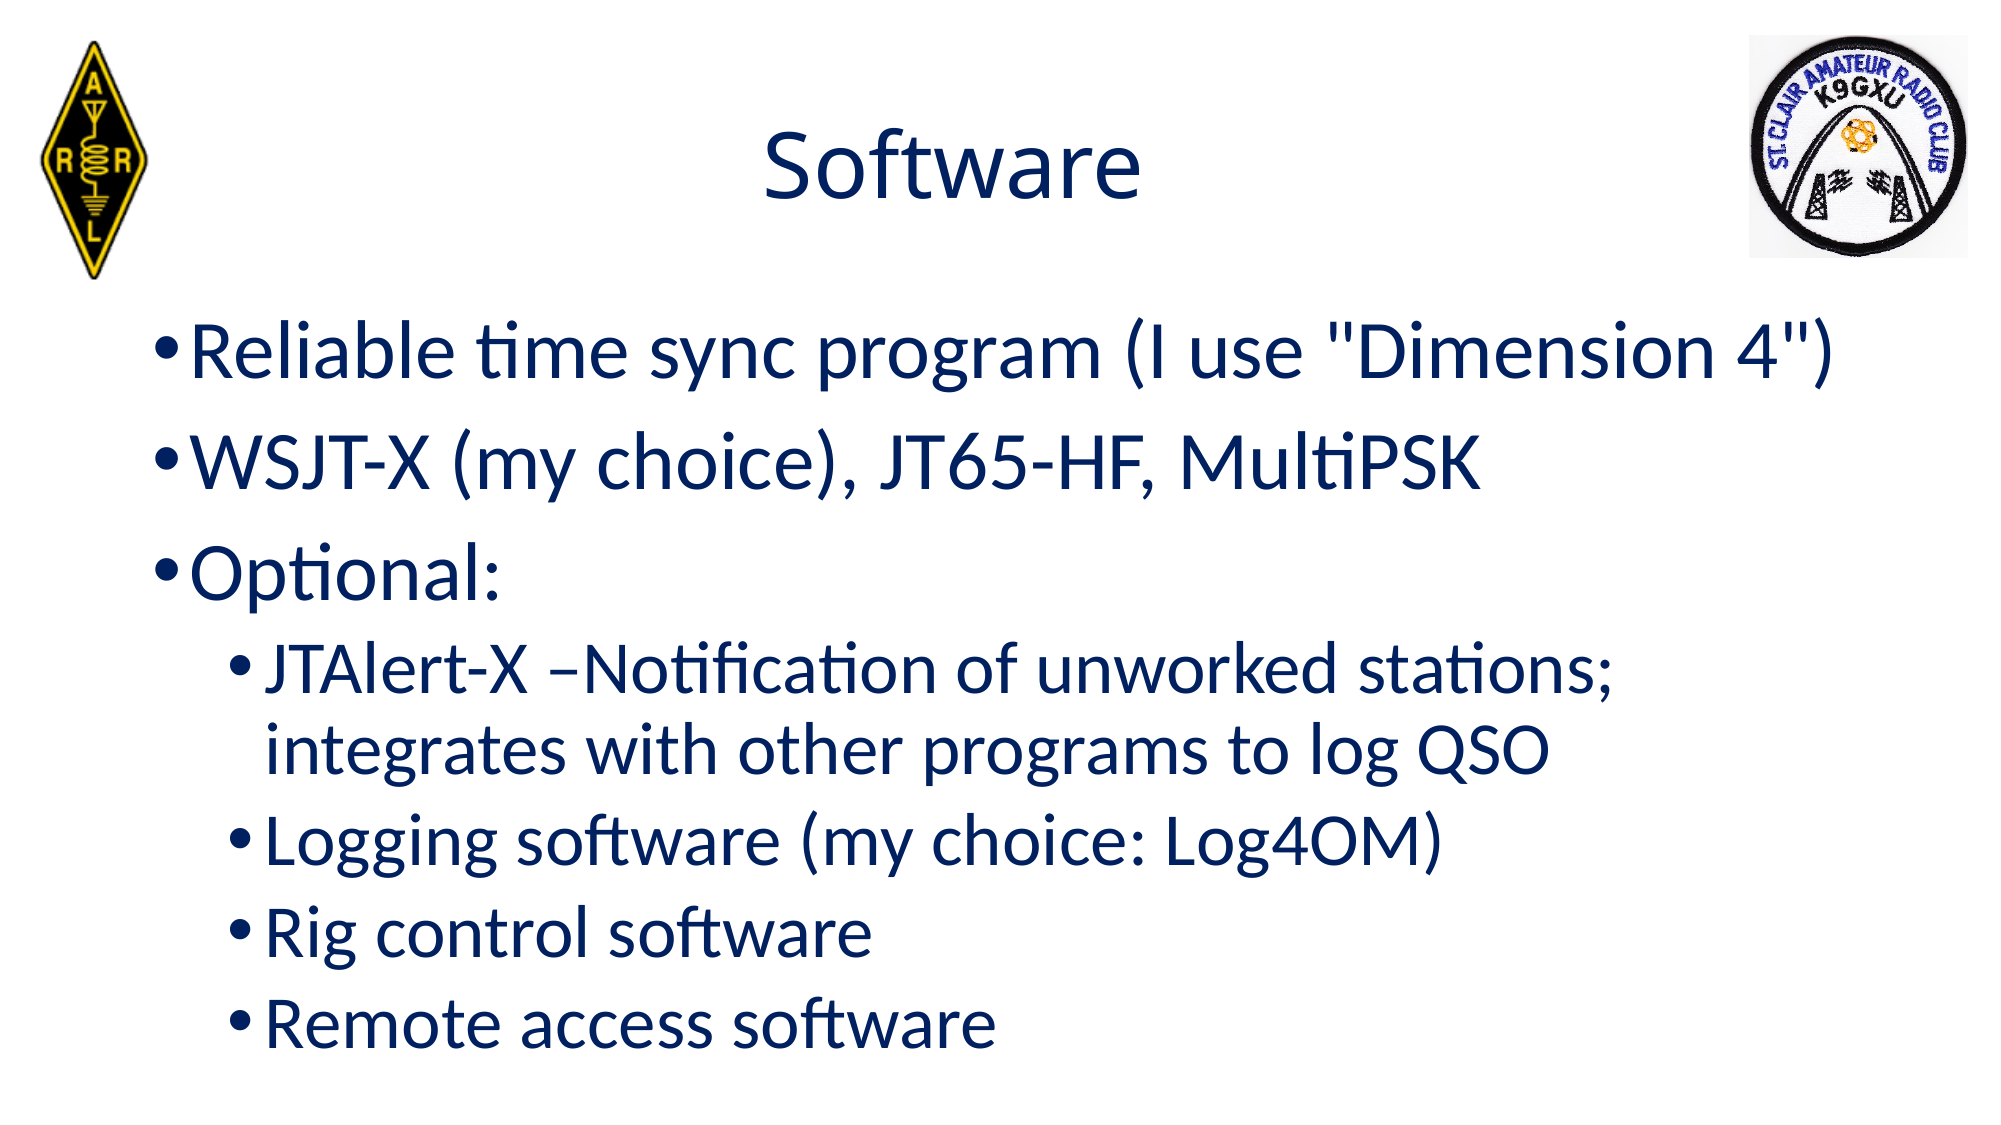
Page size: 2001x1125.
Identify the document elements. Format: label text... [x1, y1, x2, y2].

picture [1749, 35, 1968, 258]
picture [32, 35, 158, 286]
list Reliable time sync program (I use "Dimension 4") WSJT-X (my choice), JT65-HF, MultiPSK Optional: JTAlert-X –Notification of unworked stations; integrates with other programs to log QSO Logging software (my choice: Log4OM) Rig control software Remote access software [137, 299, 1863, 1090]
title Software [206, 59, 1701, 278]
